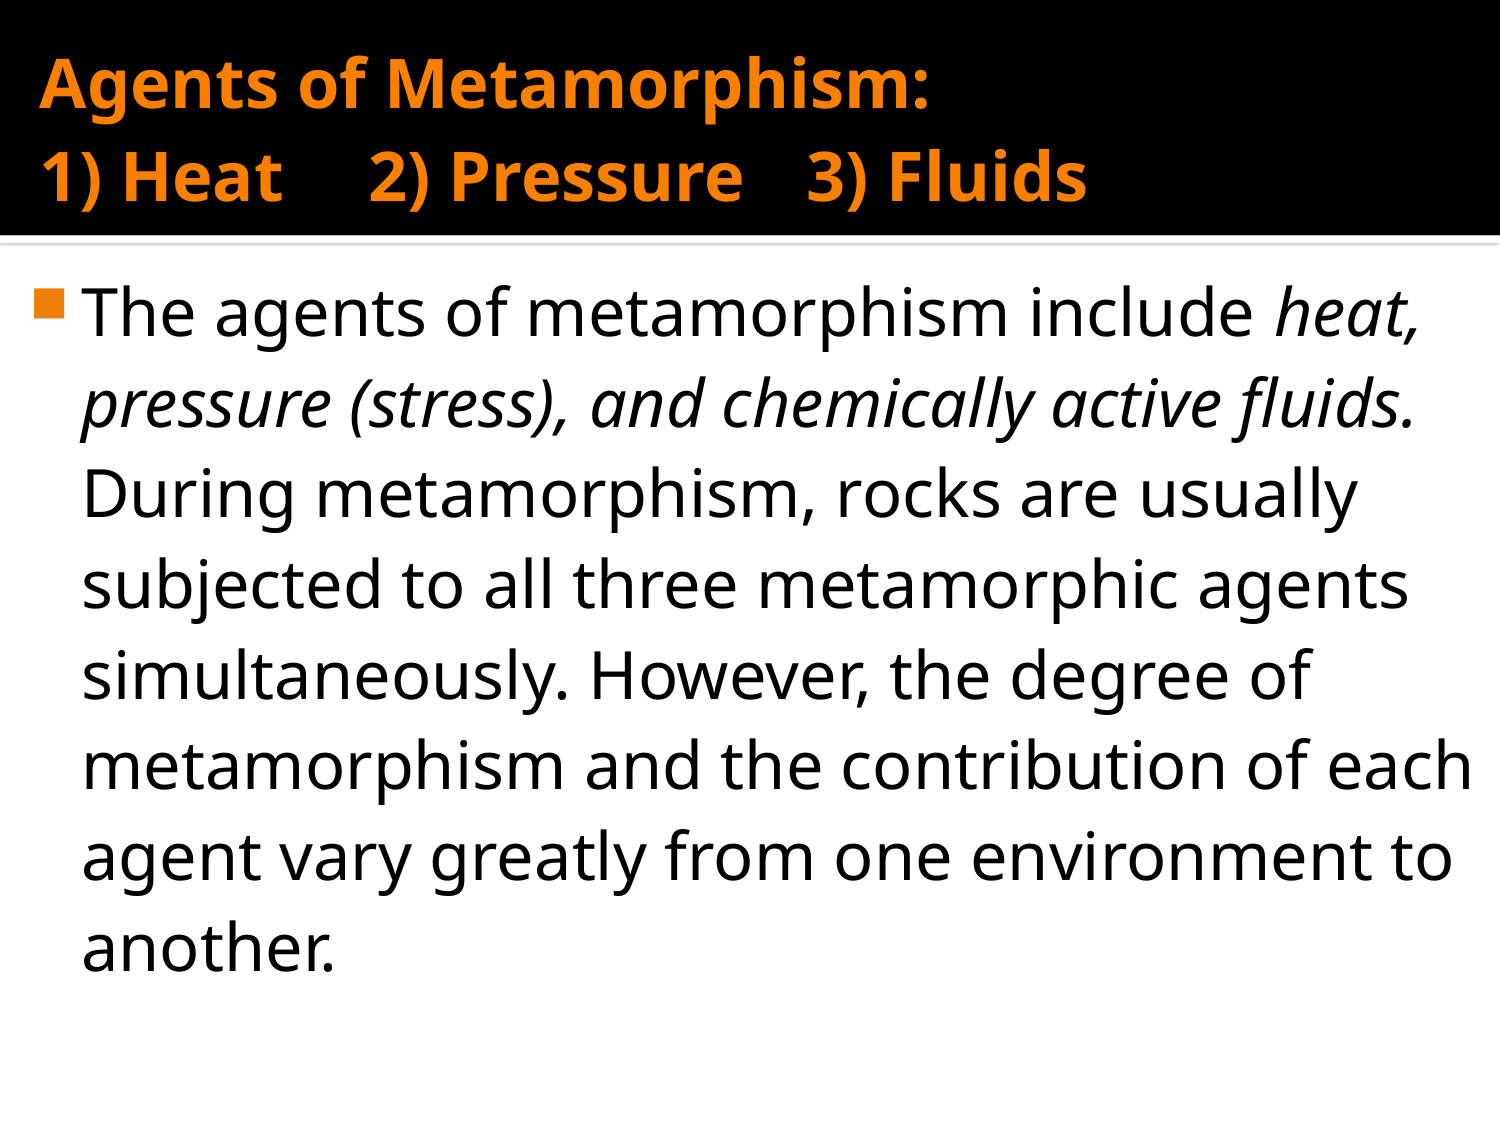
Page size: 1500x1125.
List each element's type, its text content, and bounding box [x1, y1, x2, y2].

list The agents of metamorphism include heat, pressure (stress), and chemically active fluids. During metamorphism, rocks are usually subjected to all three metamorphic agents simultaneously. However, the degree of metamorphism and the contribution of each agent vary greatly from one environment to another. [0, 249, 1500, 1125]
title Agents of Metamorphism: 1) Heat 2) Pressure 3) Fluids [24, 25, 1425, 231]
